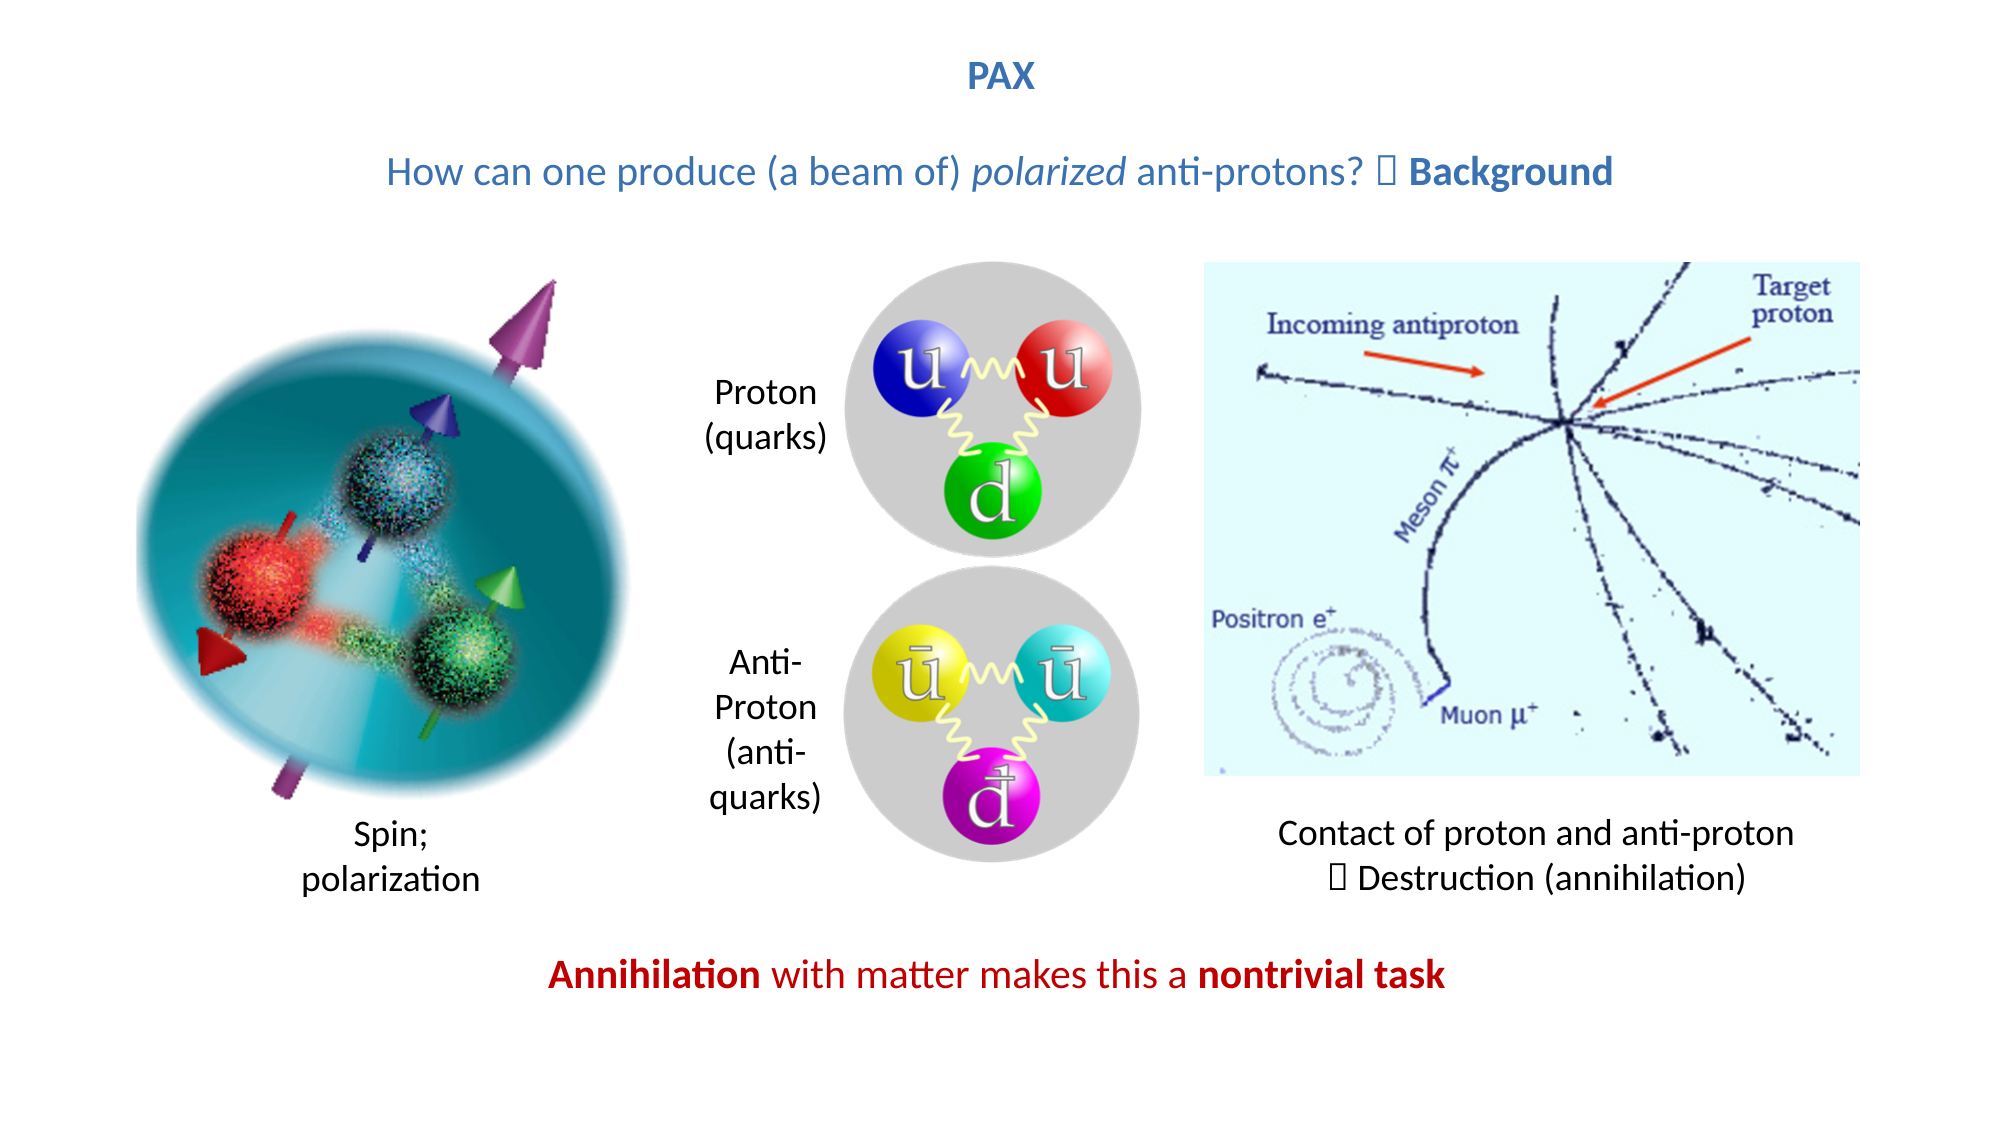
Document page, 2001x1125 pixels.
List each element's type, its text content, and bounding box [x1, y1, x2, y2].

text_box Annihilation with matter makes this a nontrivial task [533, 939, 1470, 1005]
text_box Proton (quarks) Anti- Proton (anti- quarks) [688, 359, 814, 825]
picture [814, 232, 1171, 892]
text_box Contact of proton and anti-proton  Destruction (annihilation) [1263, 800, 1811, 906]
text_box PAX [952, 40, 1050, 106]
text_box How can one produce (a beam of) polarized anti-protons?  Background [371, 136, 1630, 202]
picture [1204, 262, 1860, 776]
picture [136, 261, 646, 869]
text_box Spin; polarization [286, 869, 496, 906]
